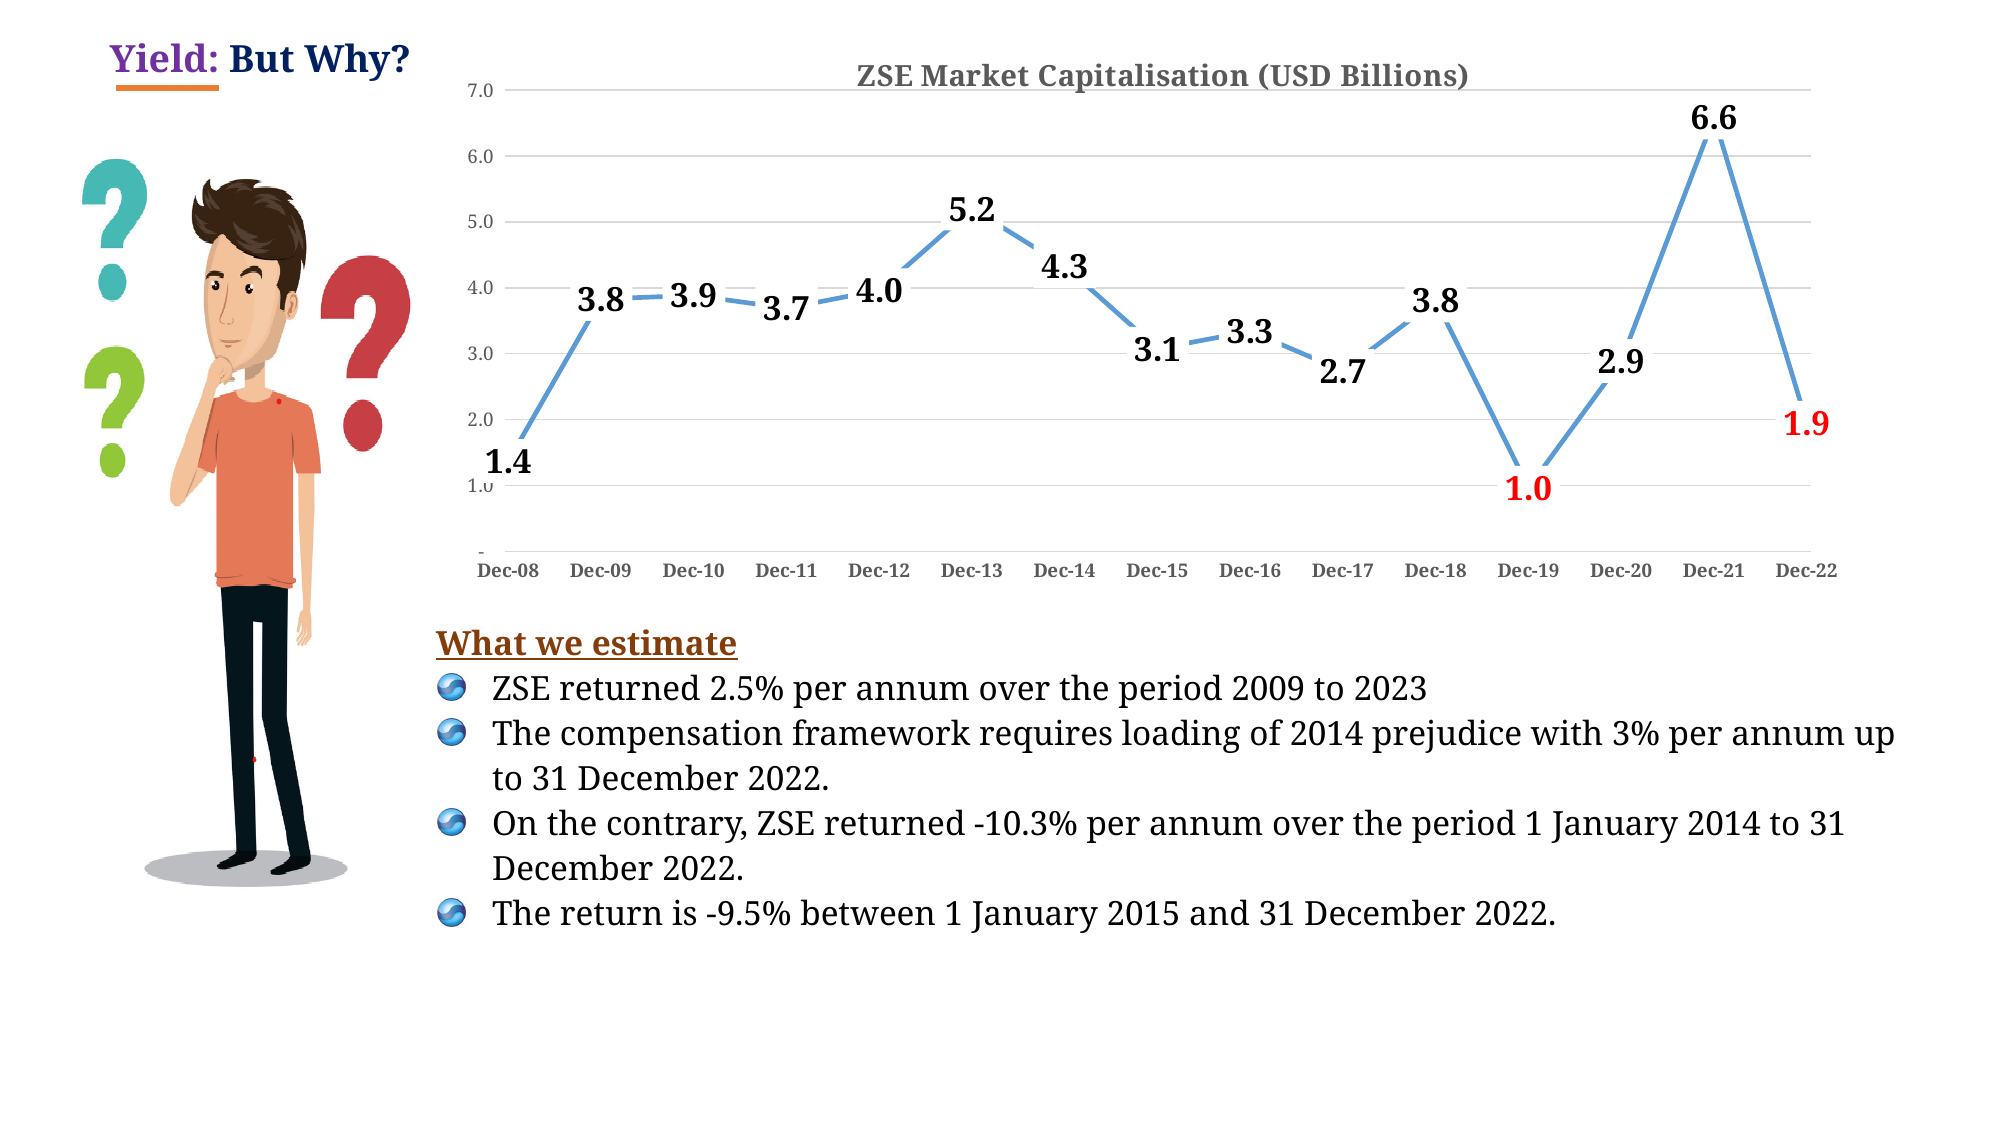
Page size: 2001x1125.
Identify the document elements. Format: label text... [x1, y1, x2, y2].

picture [0, 148, 422, 893]
picture [435, 897, 469, 928]
picture [435, 672, 469, 702]
picture [435, 717, 469, 747]
chart [443, 27, 1884, 591]
text_box What we estimate ZSE returned 2.5% per annum over the period 2009 to 2023 The compensation framework requires loading of 2014 prejudice with 3% per annum up to 31 December 2022. On the contrary, ZSE returned -10.3% per annum over the period 1 January 2014 to 31 December 2022. The return is -9.5% between 1 January 2015 and 31 December 2022. [421, 614, 1923, 940]
picture [435, 807, 469, 837]
text_box Yield: But Why? [94, 27, 443, 88]
